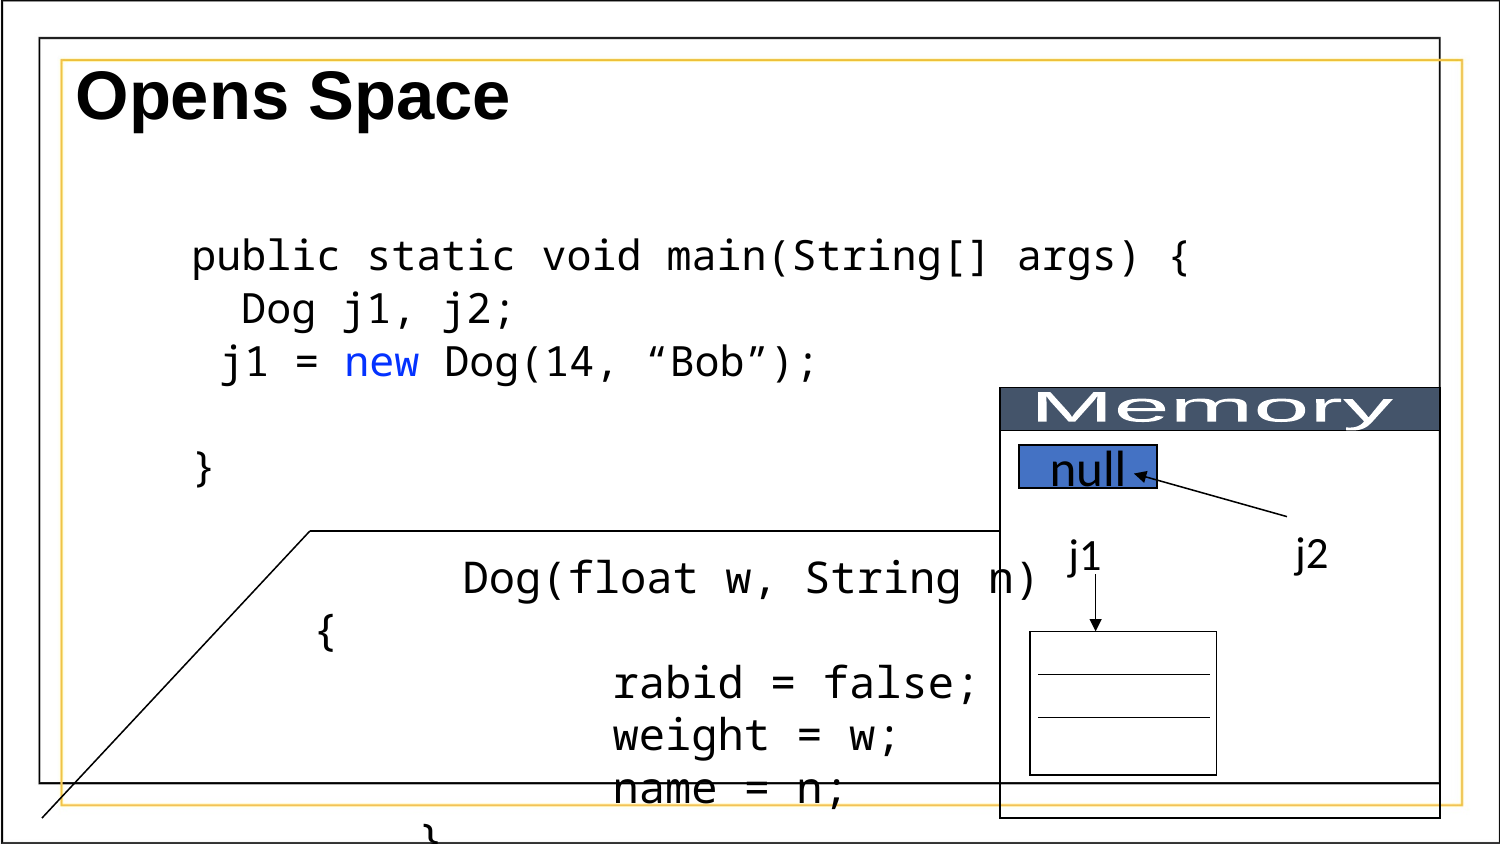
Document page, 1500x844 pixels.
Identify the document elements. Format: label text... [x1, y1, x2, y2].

text_box j1 [1053, 517, 1119, 570]
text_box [41, 530, 311, 819]
text_box Dog(float w, String n) { rabid = false; weight = w; name = n; } [315, 541, 1073, 789]
text_box [999, 387, 1441, 431]
text_box j2 [1280, 516, 1346, 569]
text_box public static void main(String[] args) { Dog j1, j2; j1 = new Dog(14, “Bob”); } [134, 227, 1373, 530]
picture [0, 0, 1500, 844]
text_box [1133, 473, 1288, 517]
text_box null [1019, 444, 1157, 488]
text_box [1073, 631, 1217, 775]
title Opens Space [60, 46, 1442, 149]
text_box [999, 431, 1441, 819]
